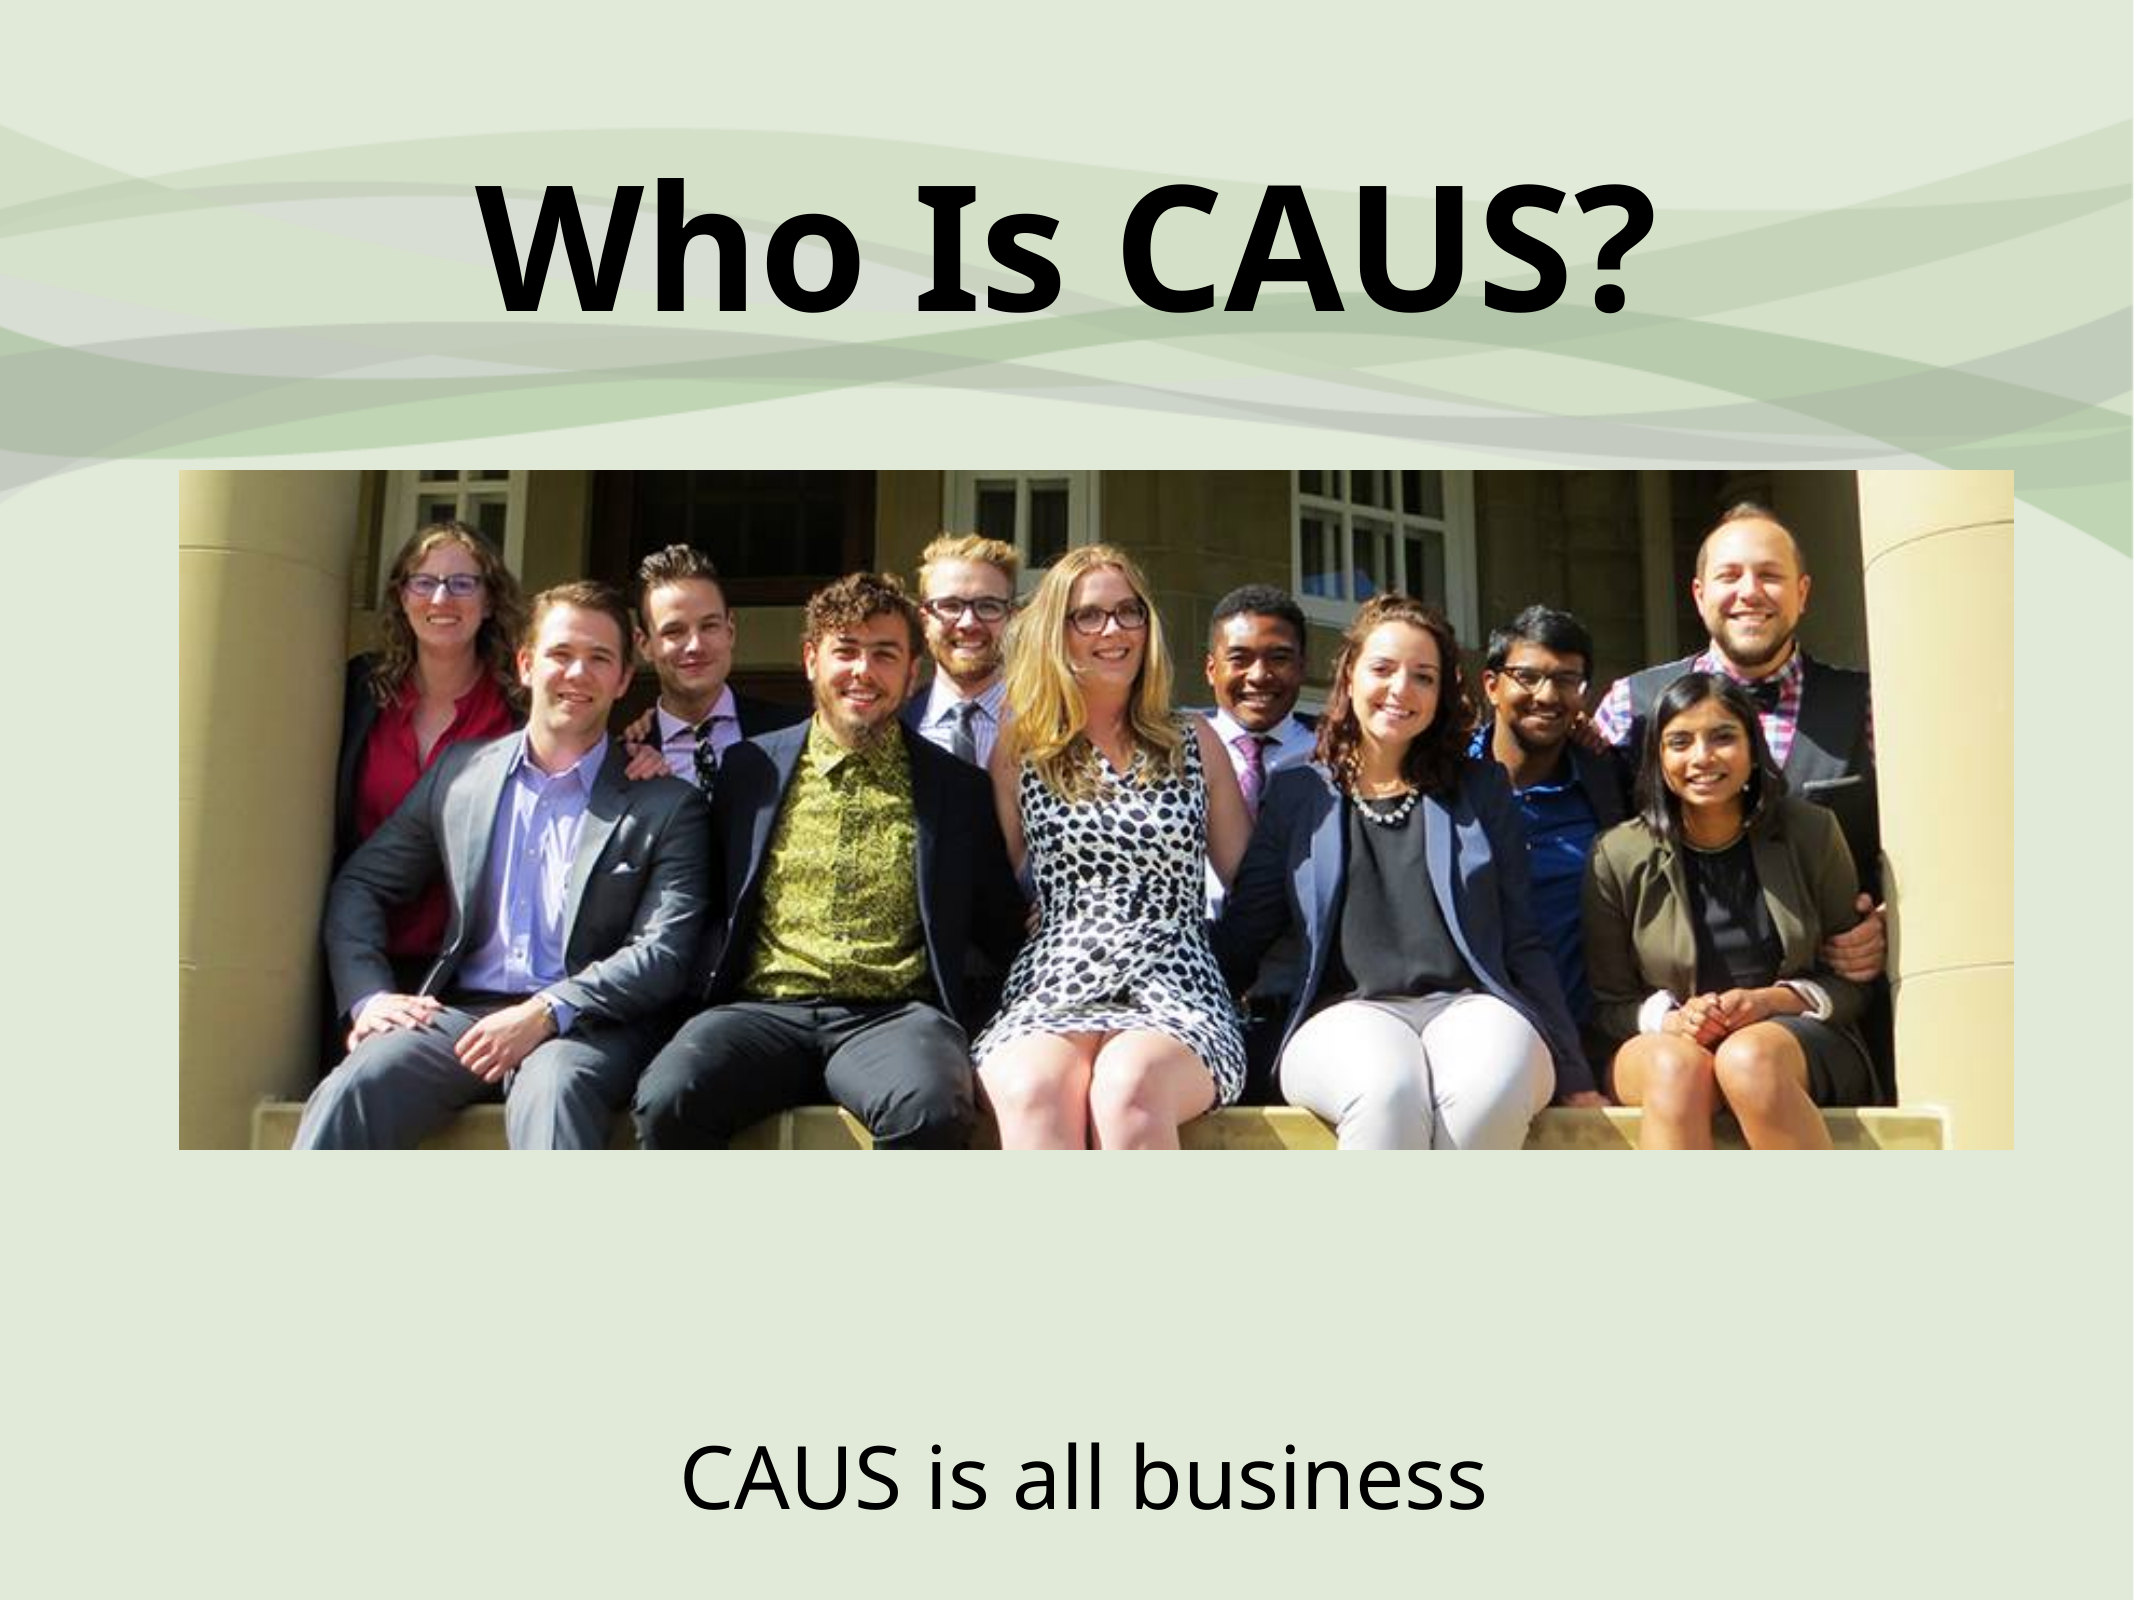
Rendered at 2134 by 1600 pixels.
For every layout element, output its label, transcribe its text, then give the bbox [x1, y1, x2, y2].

text_box CAUS is all business [381, 1414, 1788, 1534]
picture [0, 0, 2134, 1600]
title Who Is CAUS? [208, 41, 1925, 442]
